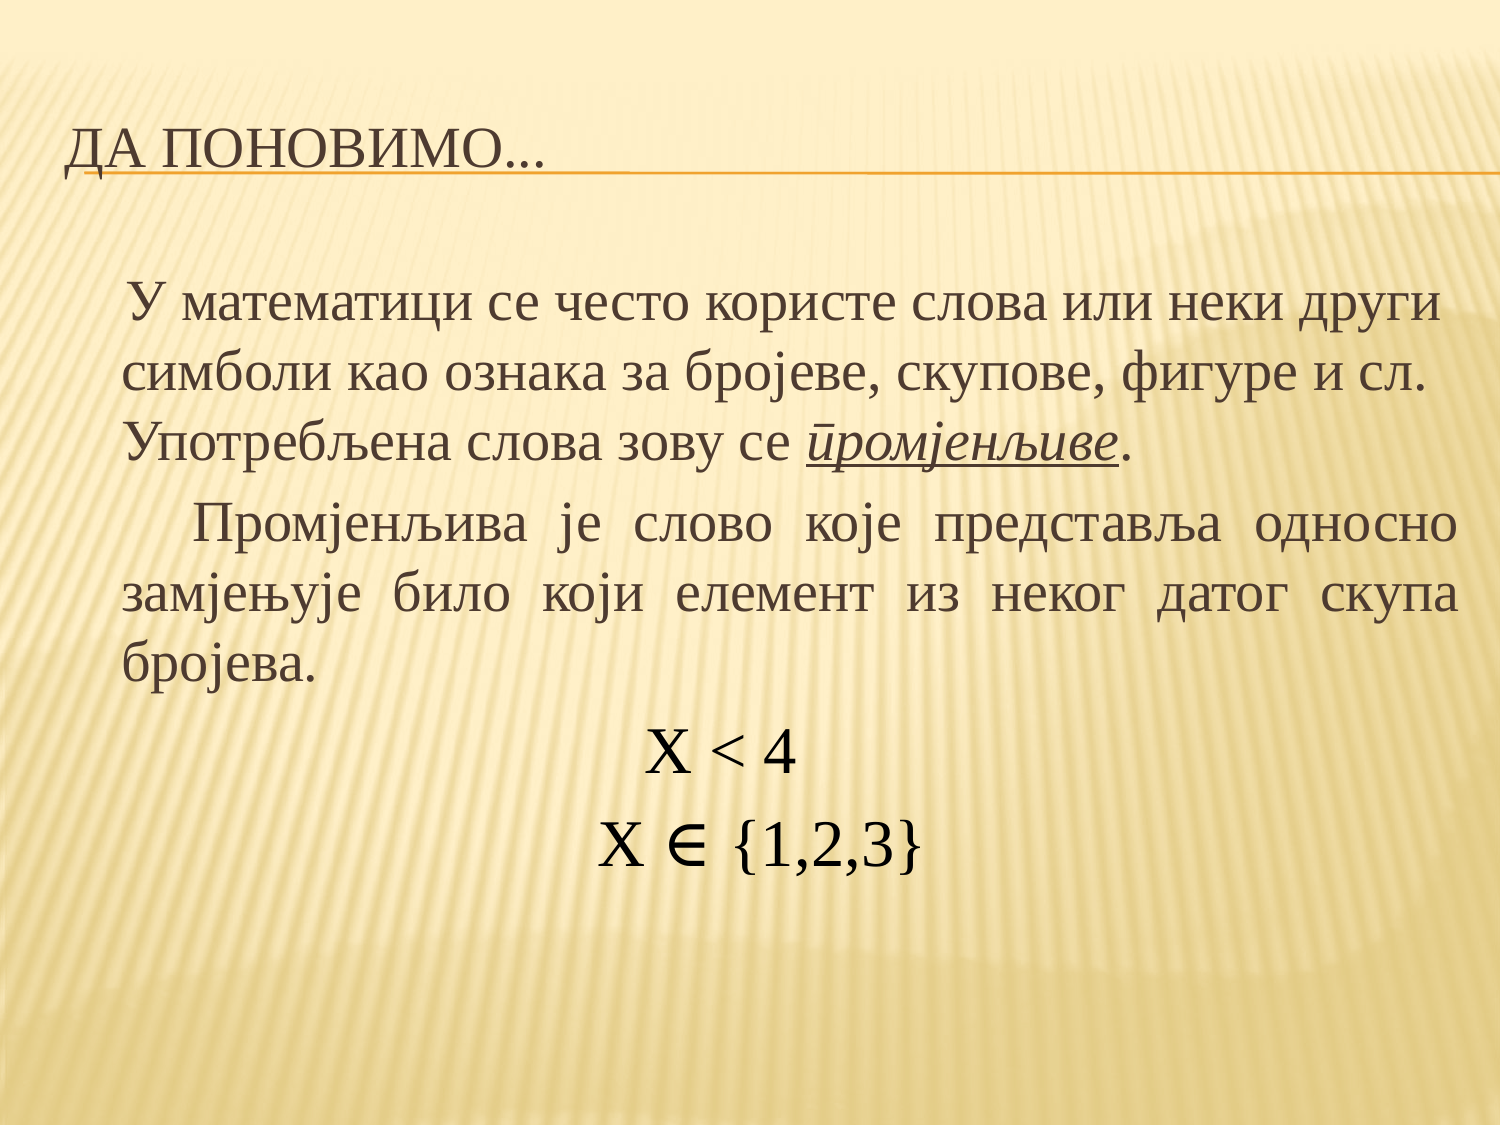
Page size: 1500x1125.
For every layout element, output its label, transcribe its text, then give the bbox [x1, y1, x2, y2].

title Да поновимо... [50, 75, 1475, 213]
list У математици се често користе слова или неки други симболи као ознака за бројеве, скупове, фигуре и сл. Употребљена слова зову се промјенљиве. Промјенљива је слово које представља односно замјењује било који елемент из неког датог скупа бројева. Х < 4 Х ∈ {1,2,3} [50, 254, 1475, 998]
